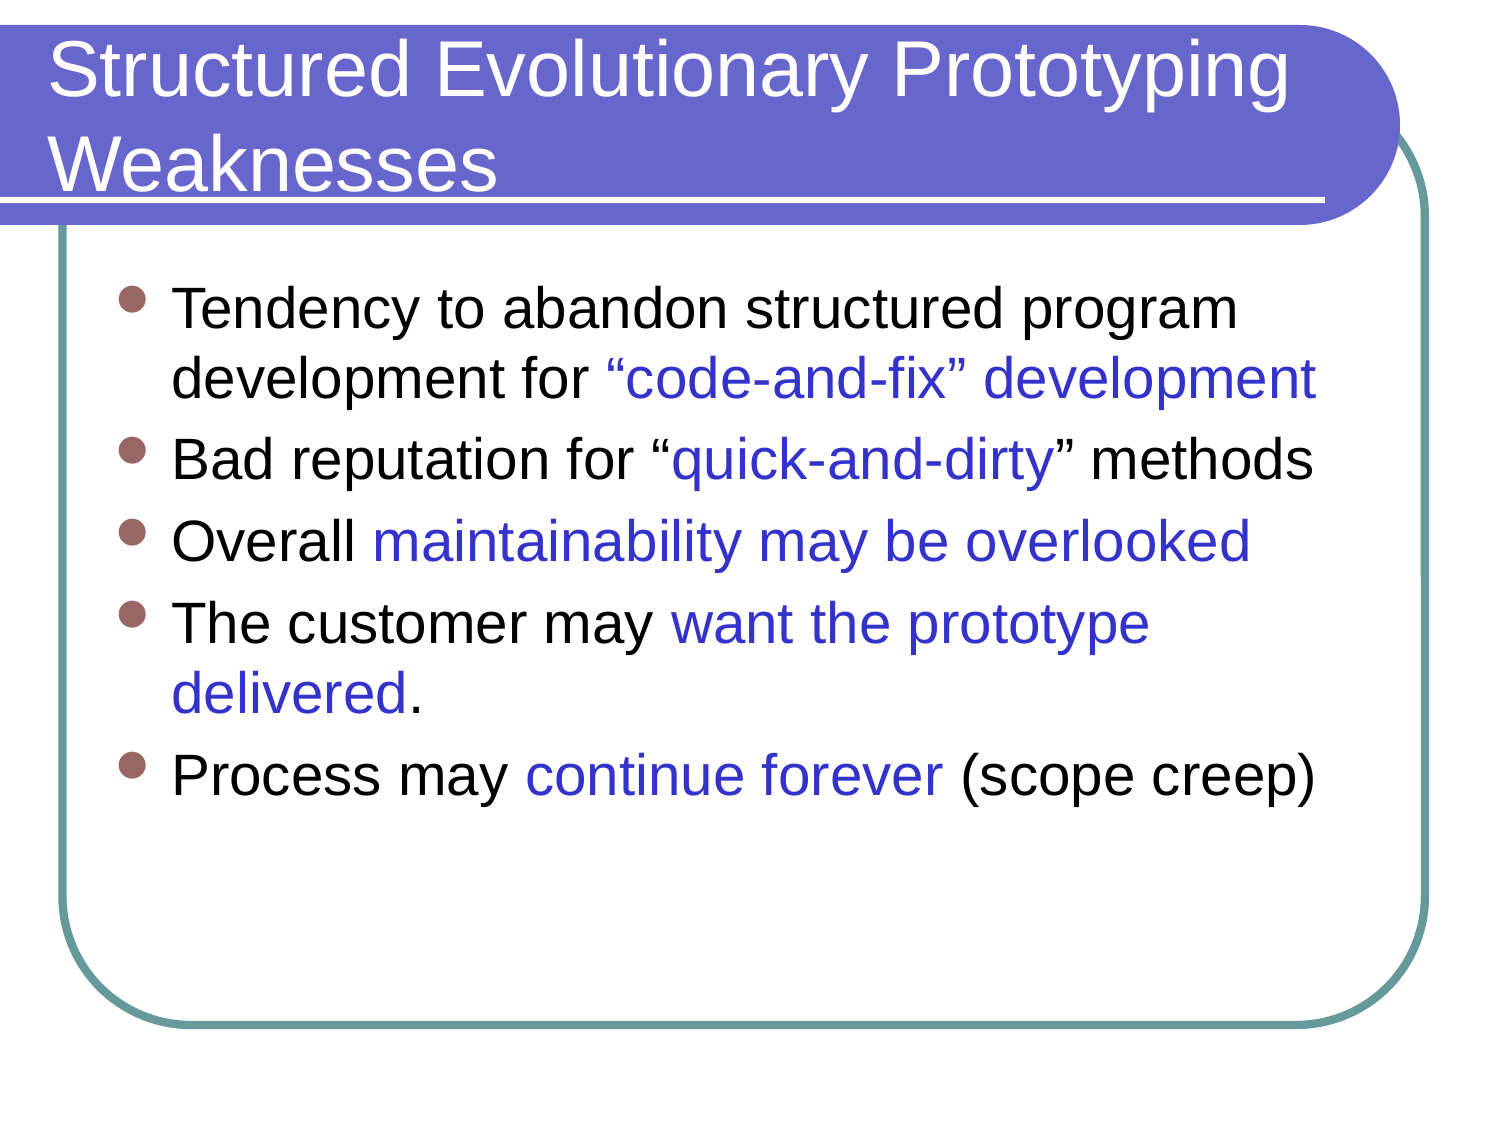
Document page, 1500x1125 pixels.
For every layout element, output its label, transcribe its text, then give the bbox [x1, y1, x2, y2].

title Structured Evolutionary Prototyping Weaknesses [31, 37, 1348, 188]
list Tendency to abandon structured program development for “code-and-fix” development Bad reputation for “quick-and-dirty” methods Overall maintainability may be overlooked The customer may want the prototype delivered. Process may continue forever (scope creep) [99, 262, 1401, 988]
